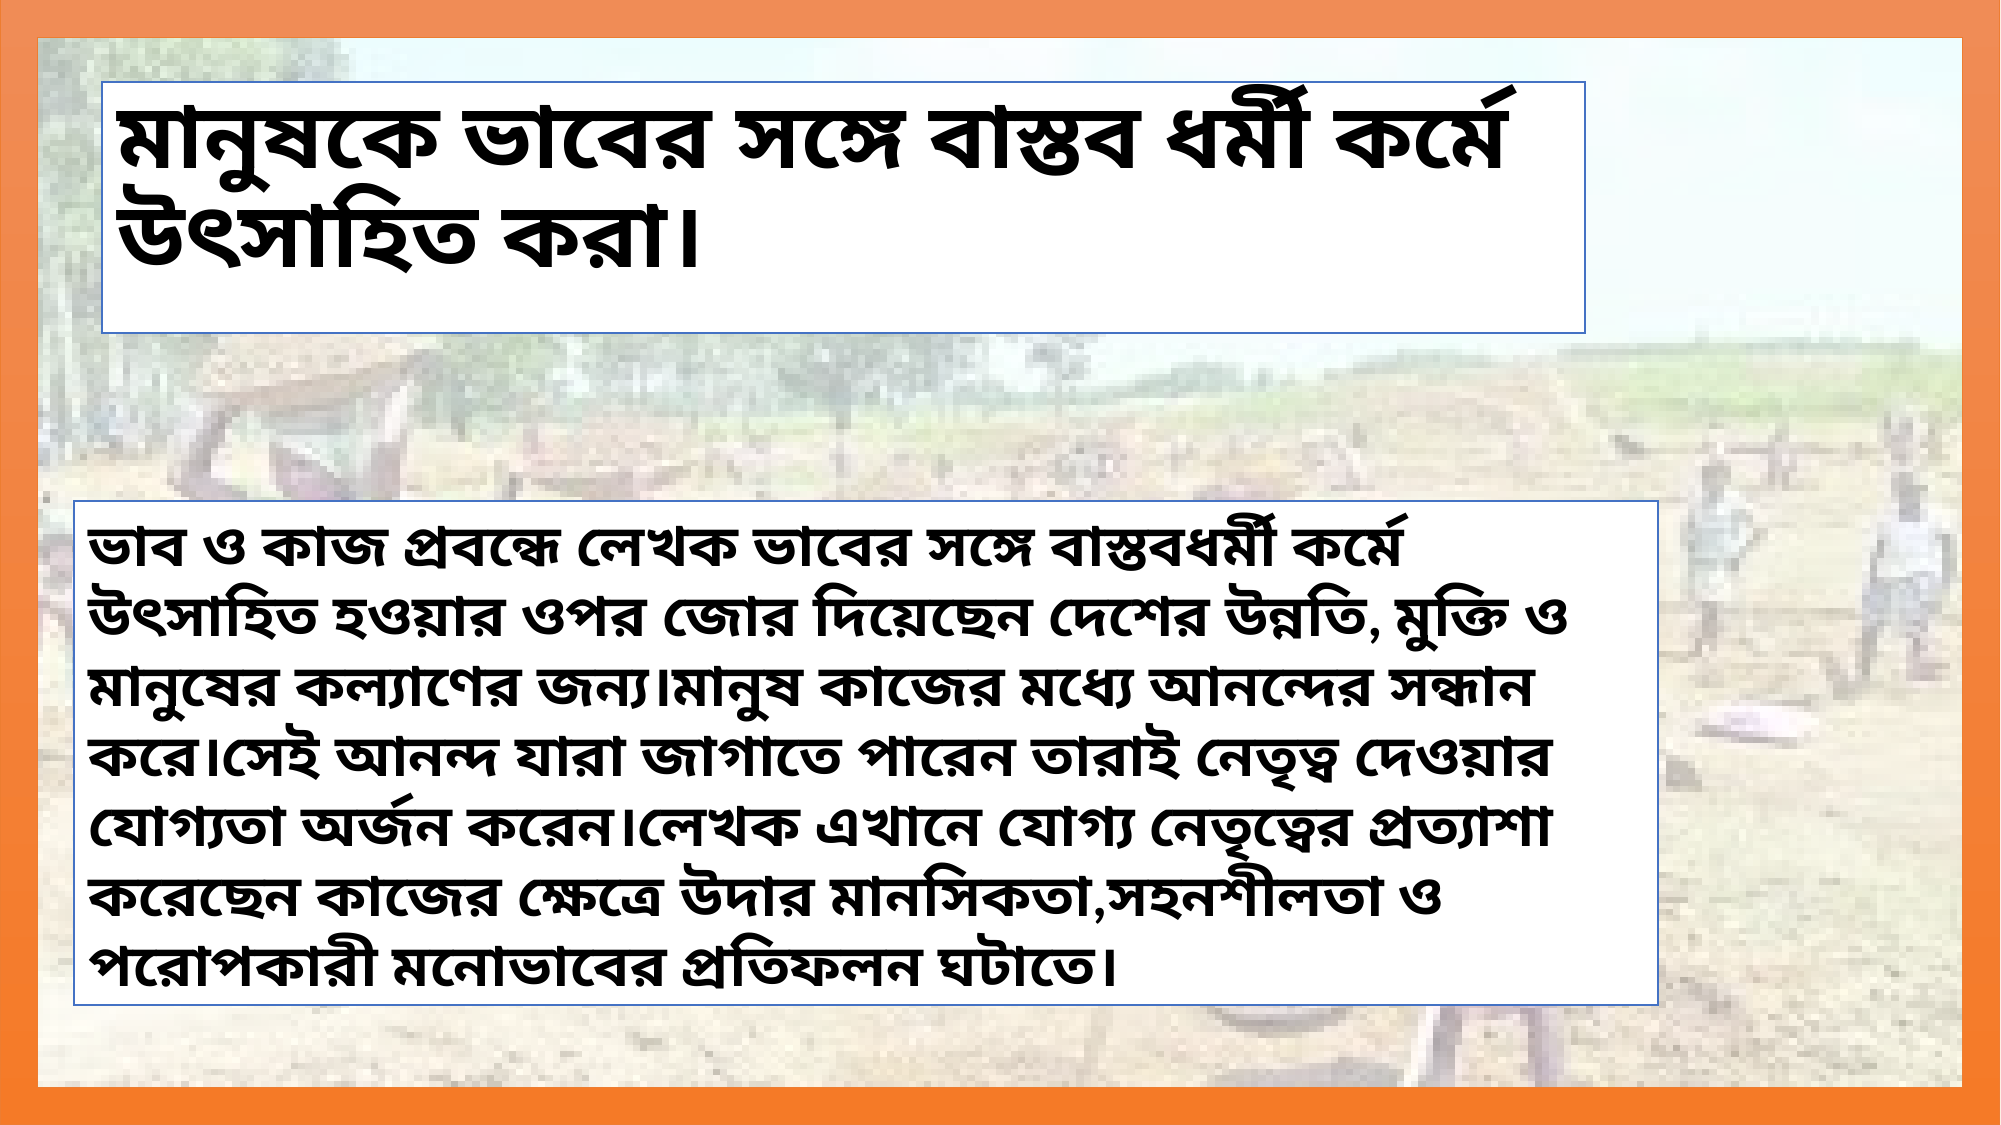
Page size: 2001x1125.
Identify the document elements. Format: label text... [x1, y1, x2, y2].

text_box মানুষকে ভাবের সঙ্গে বাস্তব ধর্মী কর্মে উৎসাহিত করা। [101, 81, 1586, 334]
text_box ভাব ও কাজ প্রবন্ধে লেখক ভাবের সঙ্গে বাস্তবধর্মী কর্মে উৎসাহিত হওয়ার ওপর জোর দিয়েছেন দেশের উন্নতি, মুক্তি ও মানুষের কল্যাণের জন্য।মানুষ কাজের মধ্যে আনন্দের সন্ধান করে।সেই আনন্দ যারা জাগাতে পারেন তারাই নেতৃত্ব দেওয়ার যোগ্যতা অর্জন করেন।লেখক এখানে যোগ্য নেতৃত্বের প্রত্যাশা করেছেন কাজের ক্ষেত্রে উদার মানসিকতা,সহনশীলতা ও পরোপকারী মনোভাবের প্রতিফলন ঘটাতে। [73, 500, 1659, 1006]
